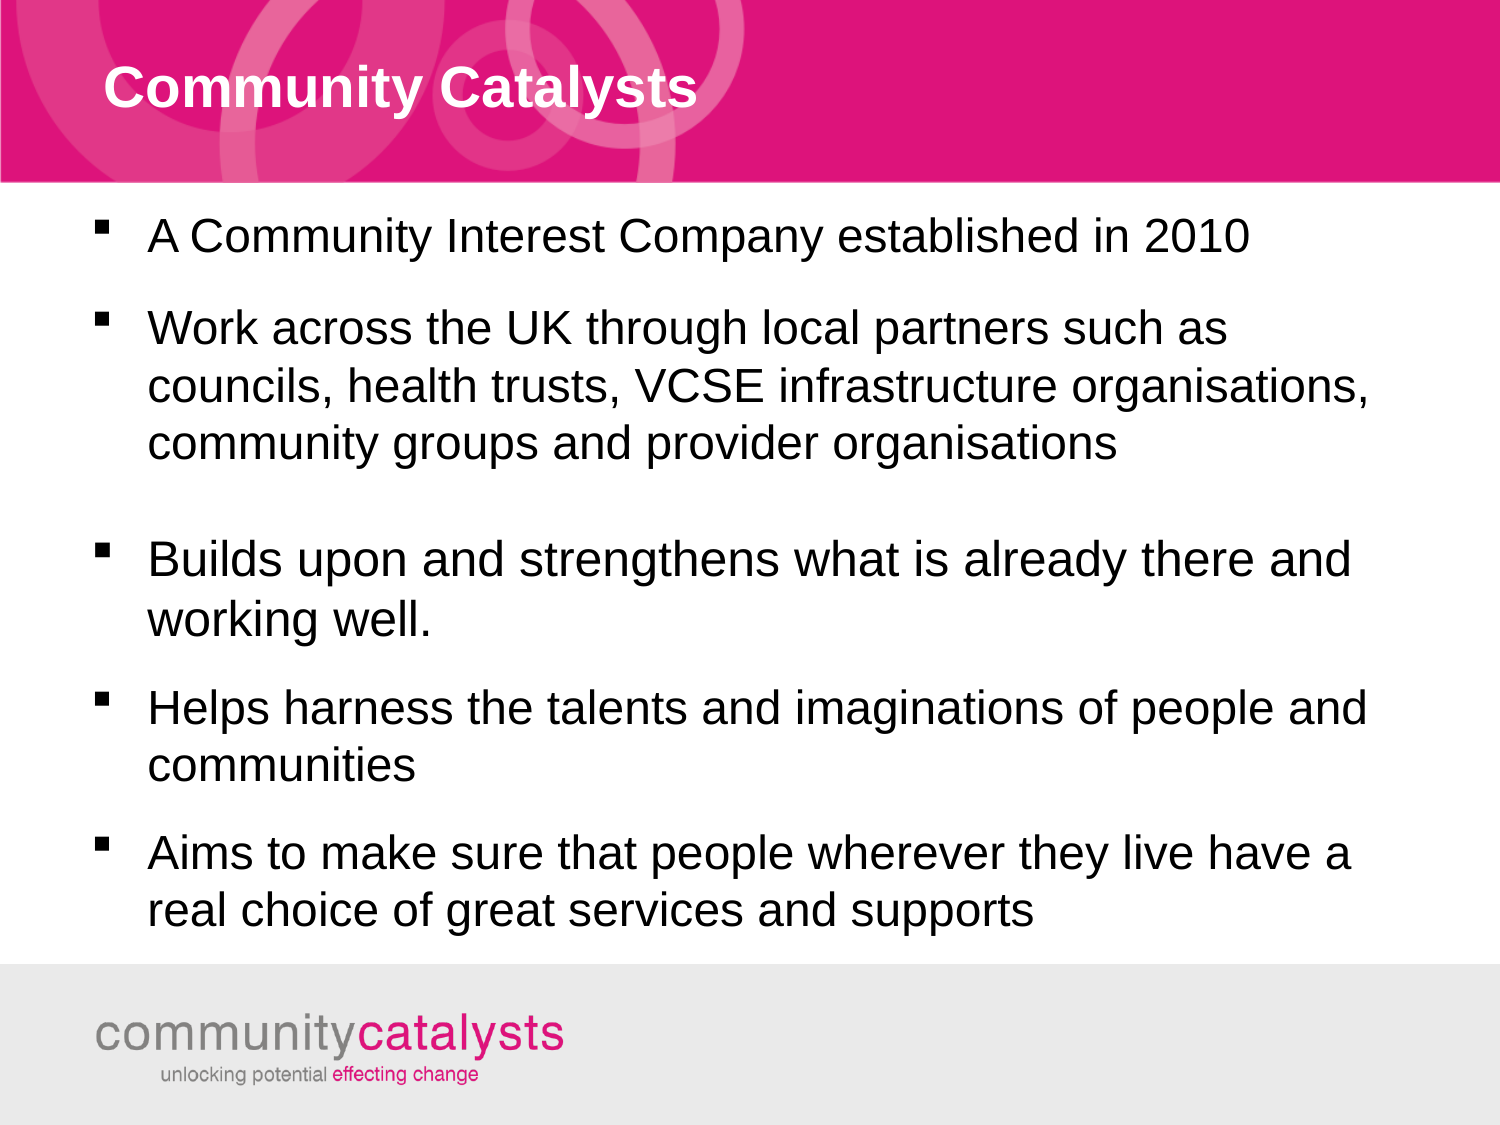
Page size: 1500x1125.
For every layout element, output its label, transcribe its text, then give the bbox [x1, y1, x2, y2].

list A Community Interest Company established in 2010 Work across the UK through local partners such as councils, health trusts, VCSE infrastructure organisations, community groups and provider organisations Builds upon and strengthens what is already there and working well. Helps harness the talents and imaginations of people and communities Aims to make sure that people wherever they live have a real choice of great services and supports [75, 196, 1439, 949]
title Community Catalysts [88, 42, 1439, 126]
picture [92, 1009, 566, 1088]
text_box [95, 611, 1410, 673]
picture [0, 0, 1500, 183]
